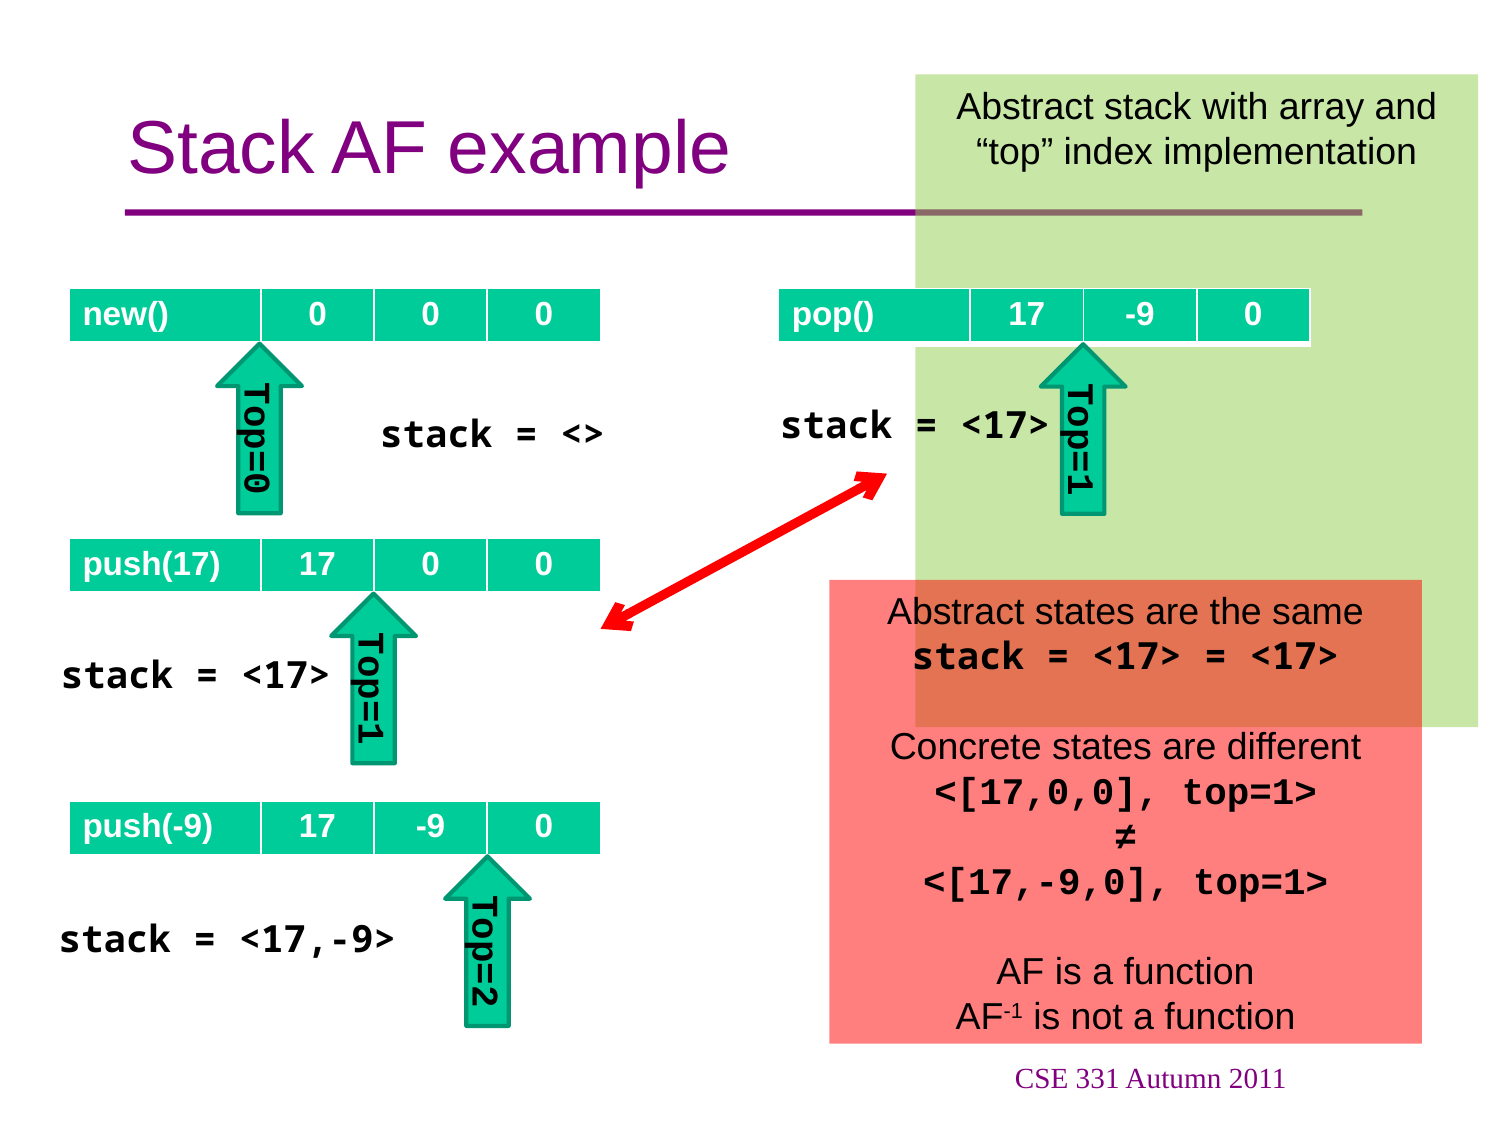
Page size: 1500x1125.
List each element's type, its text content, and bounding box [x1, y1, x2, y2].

table_header 0 [488, 539, 595, 591]
table_header 0 [488, 802, 600, 854]
table_header 17 [262, 802, 373, 854]
text_box stack = <17> [47, 644, 345, 703]
text_box Top=2 [443, 854, 532, 1029]
table_header 0 [375, 289, 486, 341]
table_header push(-9) [70, 802, 260, 854]
table_header 0 [262, 289, 373, 341]
table_header -9 [375, 802, 486, 854]
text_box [216, 343, 612, 514]
slide_number CSE 331 Autumn 2011 [999, 1052, 1438, 1113]
table_header 0 [488, 289, 600, 341]
text_box Top=1 [1038, 342, 1128, 516]
text_box stack = <17> [766, 394, 1059, 453]
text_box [600, 473, 888, 630]
table_header 0 [1198, 289, 1309, 341]
table_header -9 [1084, 289, 1196, 341]
table_header pop() [779, 289, 969, 341]
table_header 17 [971, 289, 1083, 341]
text_box Abstract states are the same stack = <17> = <17> Concrete states are different <[17,0,0], top=1> ≠ <[17,-9,0], top=1> AF is a function AF-1 is not a function [829, 579, 1422, 1044]
table_header 0 [375, 539, 486, 591]
text_box stack = <17,-9> [45, 908, 410, 967]
table_header push(17) [70, 539, 260, 591]
title Stack AF example [112, 50, 1388, 238]
table_header new() [70, 289, 260, 341]
text_box Top=1 [329, 591, 418, 766]
list Abstract stack with array and “top” index implementation [915, 74, 1479, 728]
table_header 17 [262, 539, 373, 591]
